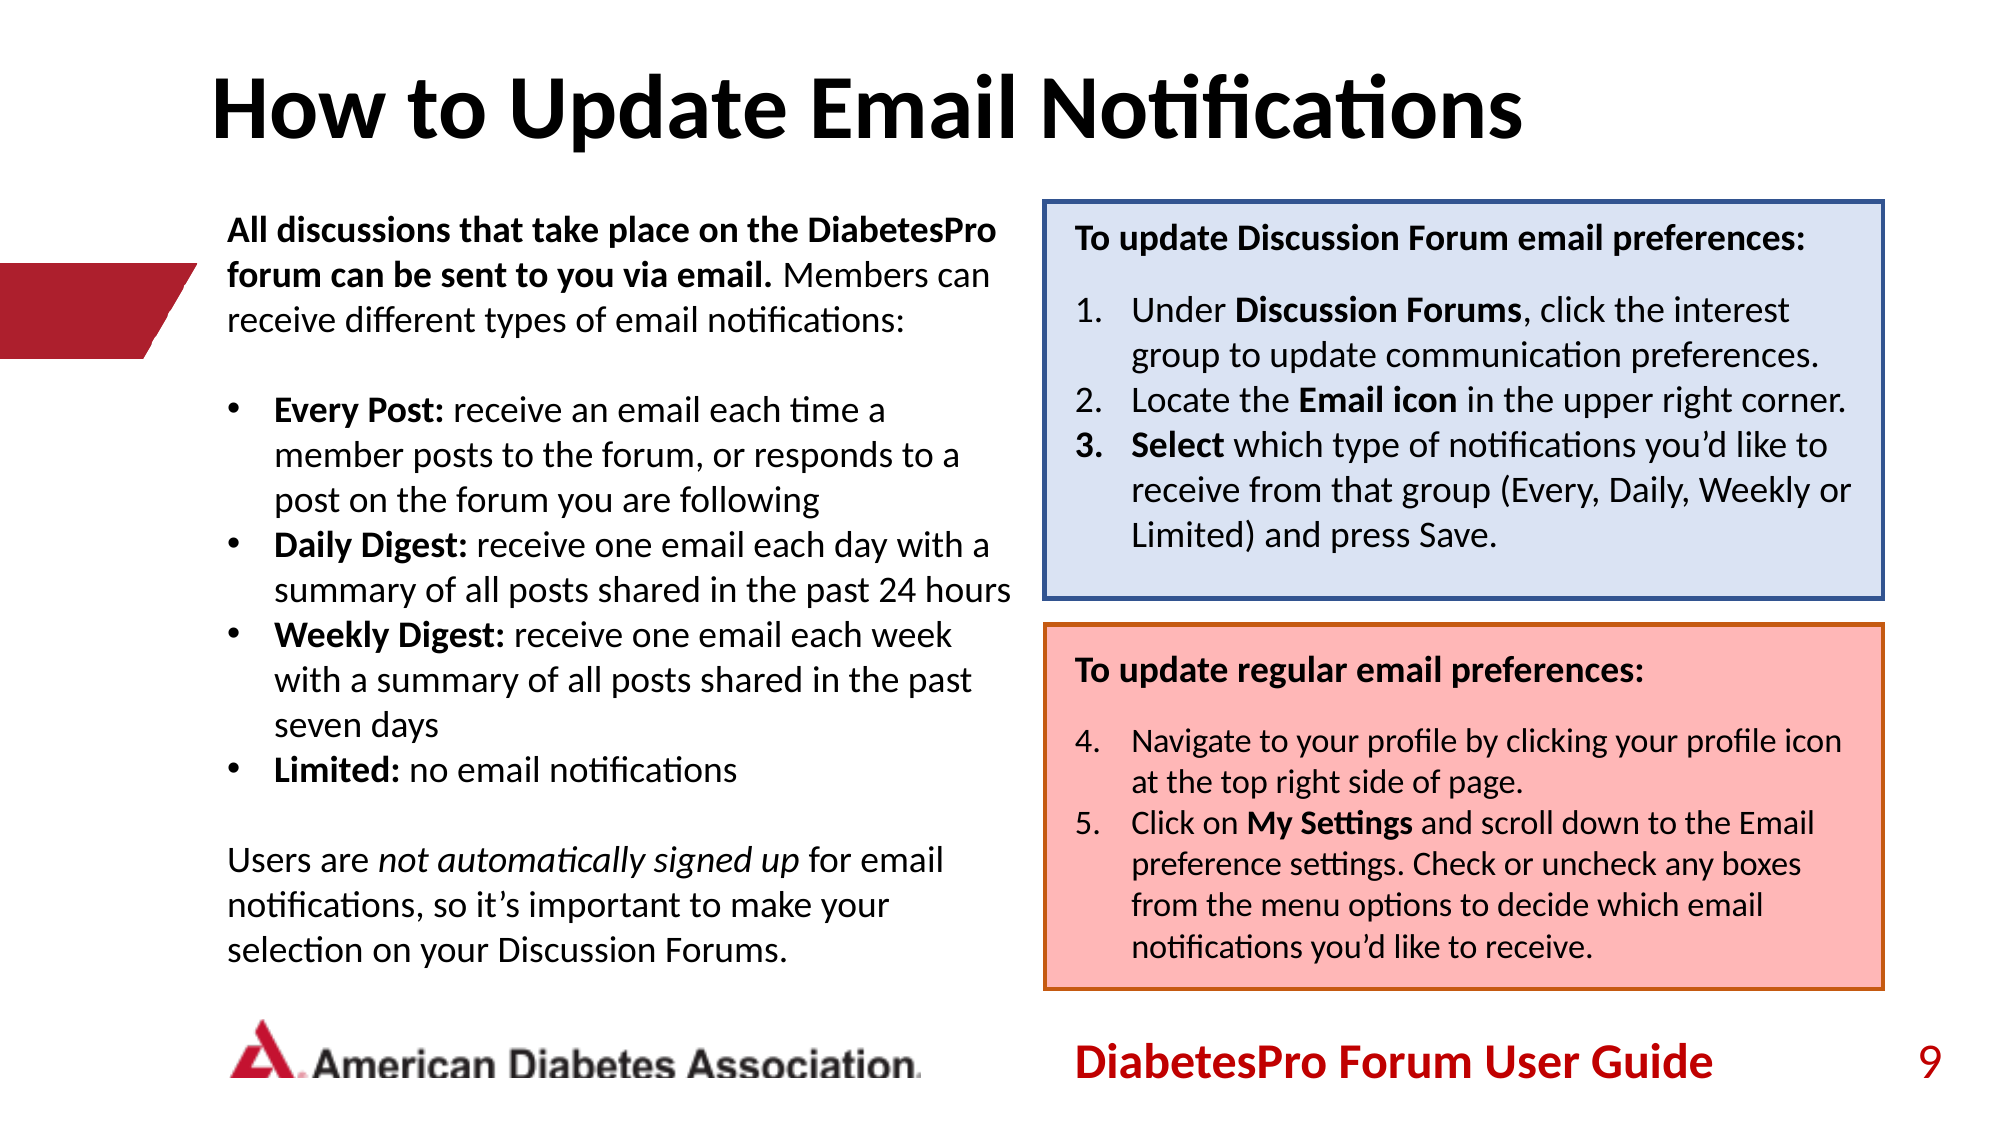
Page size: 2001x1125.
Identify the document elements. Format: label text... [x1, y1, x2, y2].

text_box All discussions that take place on the DiabetesPro forum can be sent to you via email. Members can receive different types of email notifications: Every Post: receive an email each time a member posts to the forum, or responds to a post on the forum you are following Daily Digest: receive one email each day with a summary of all posts shared in the past 24 hours Weekly Digest: receive one email each week with a summary of all posts shared in the past seven days Limited: no email notifications Users are not automatically signed up for email notifications, so it’s important to make your selection on your Discussion Forums. [212, 197, 1036, 1125]
text_box [1044, 201, 1884, 600]
text_box DiabetesPro Forum User Guide 9 [1060, 1021, 2000, 1096]
text_box How to Update Email Notifications [197, 39, 2000, 164]
picture [0, 263, 198, 359]
text_box To update Discussion Forum email preferences: Under Discussion Forums, click the interest group to update communication preferences. Locate the Email icon in the upper right corner. Select which type of notifications you’d like to receive from that group (Every, Daily, Weekly or Limited) and press Save. To update regular email preferences: Navigate to your profile by clicking your profile icon at the top right side of page. Click on My Settings and scroll down to the Email preference settings. Check or uncheck any boxes from the menu options to decide which email notifications you’d like to receive. [1060, 205, 1883, 1018]
text_box [1044, 623, 1060, 990]
